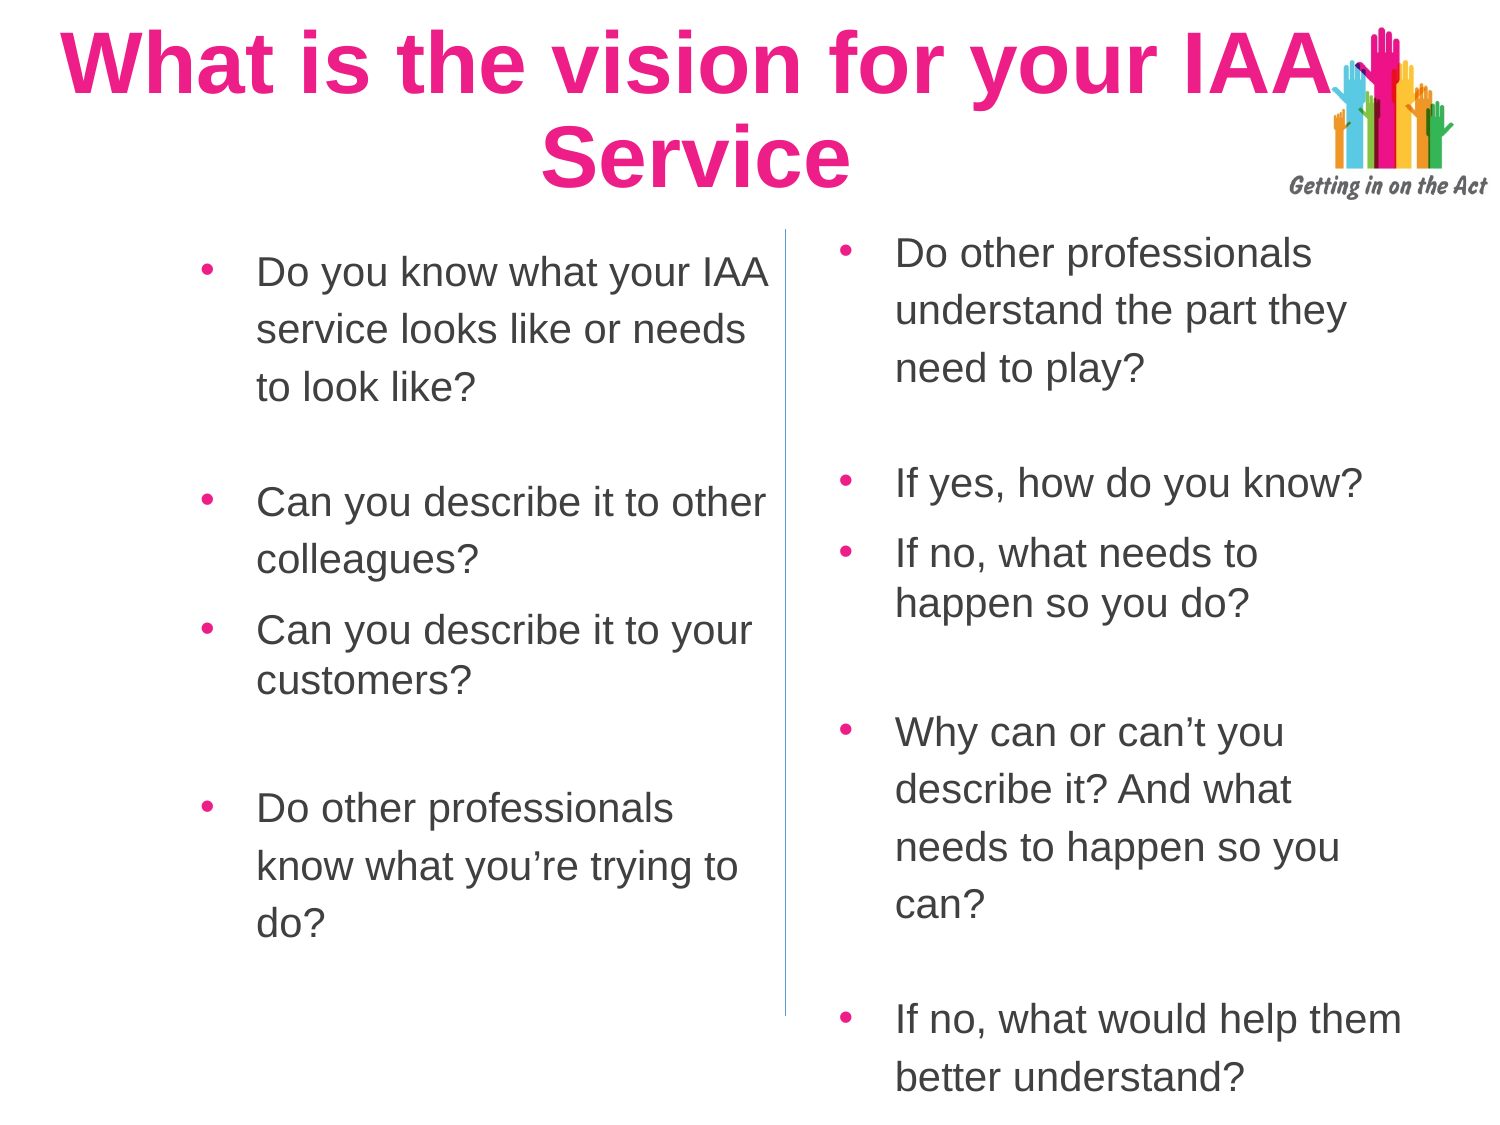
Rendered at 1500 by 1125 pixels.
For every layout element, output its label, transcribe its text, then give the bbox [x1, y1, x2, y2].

text_box Do you know what your IAA service looks like or needs to look like? Can you describe it to other colleagues? Can you describe it to your customers? Do other professionals know what you’re trying to do? [147, 229, 786, 1031]
text_box What is the vision for your IAA Service [0, 0, 1447, 215]
text_box Do other professionals understand the part they need to play? If yes, how do you know? If no, what needs to happen so you do? Why can or can’t you describe it? And what needs to happen so you can? If no, what would help them better understand? [785, 113, 1423, 892]
picture [1272, 12, 1500, 215]
